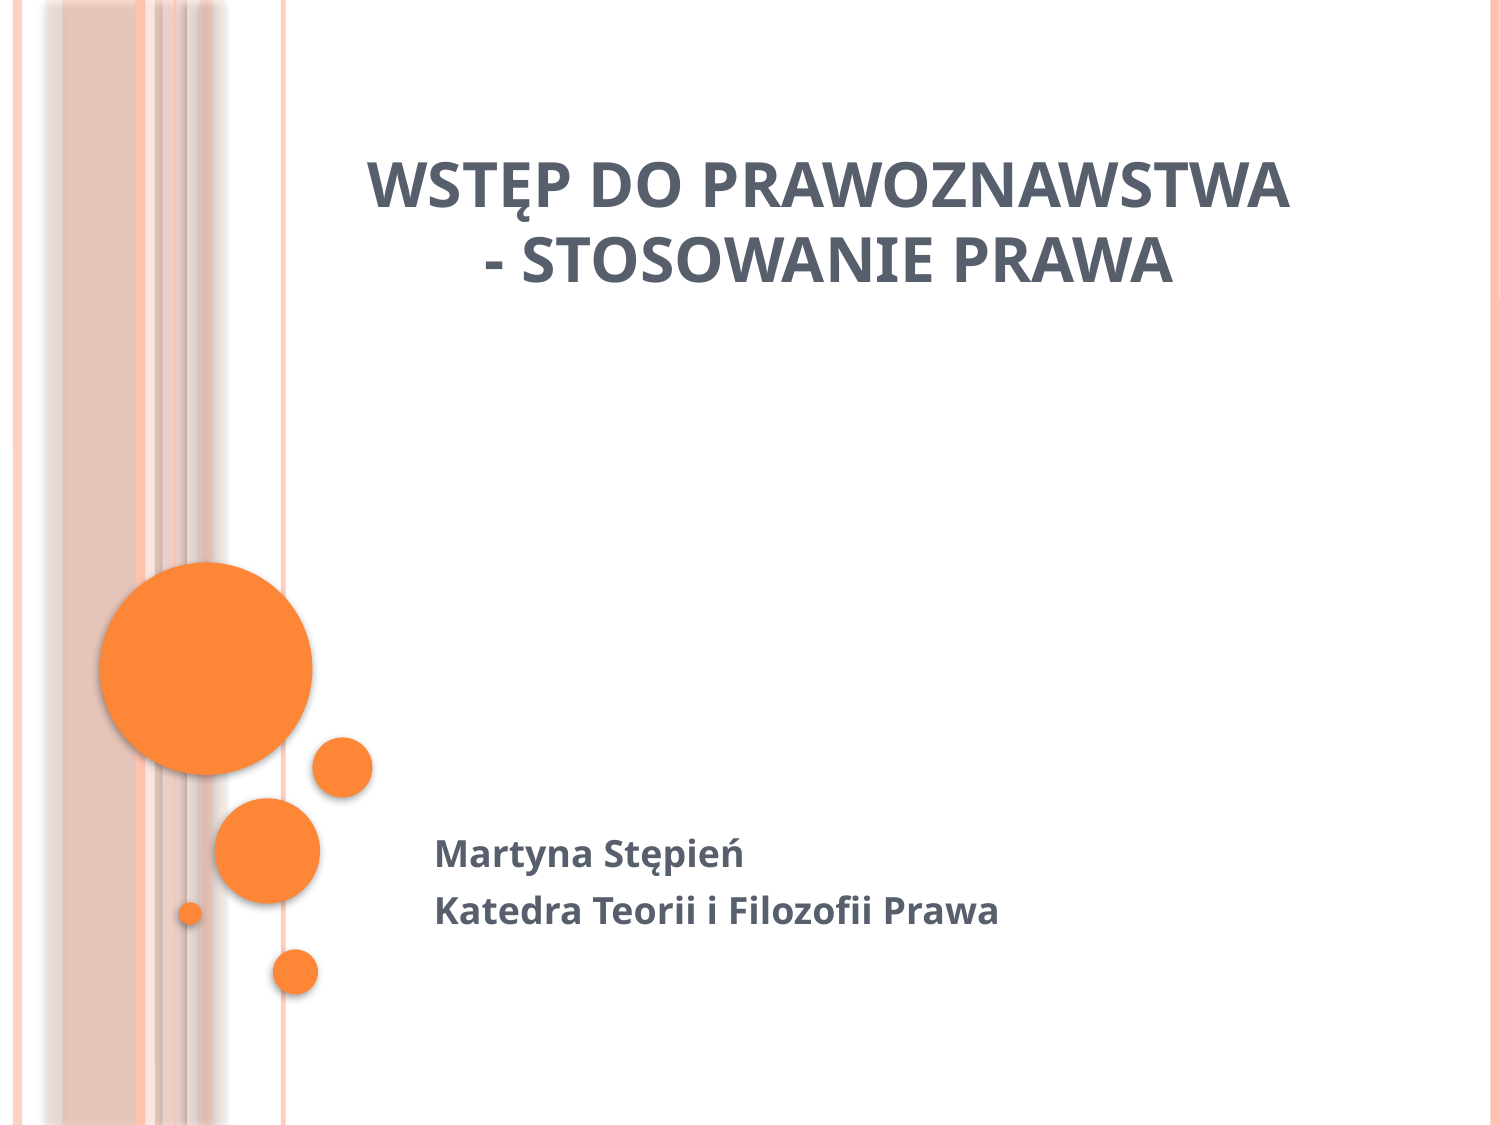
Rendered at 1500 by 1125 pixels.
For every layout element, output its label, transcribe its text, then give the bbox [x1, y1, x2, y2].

subtitle Martyna Stępień Katedra Teorii i Filozofii Prawa [419, 822, 1500, 1110]
title Wstęp do prawoznawstwa - stosowanie prawa [135, 101, 1500, 303]
